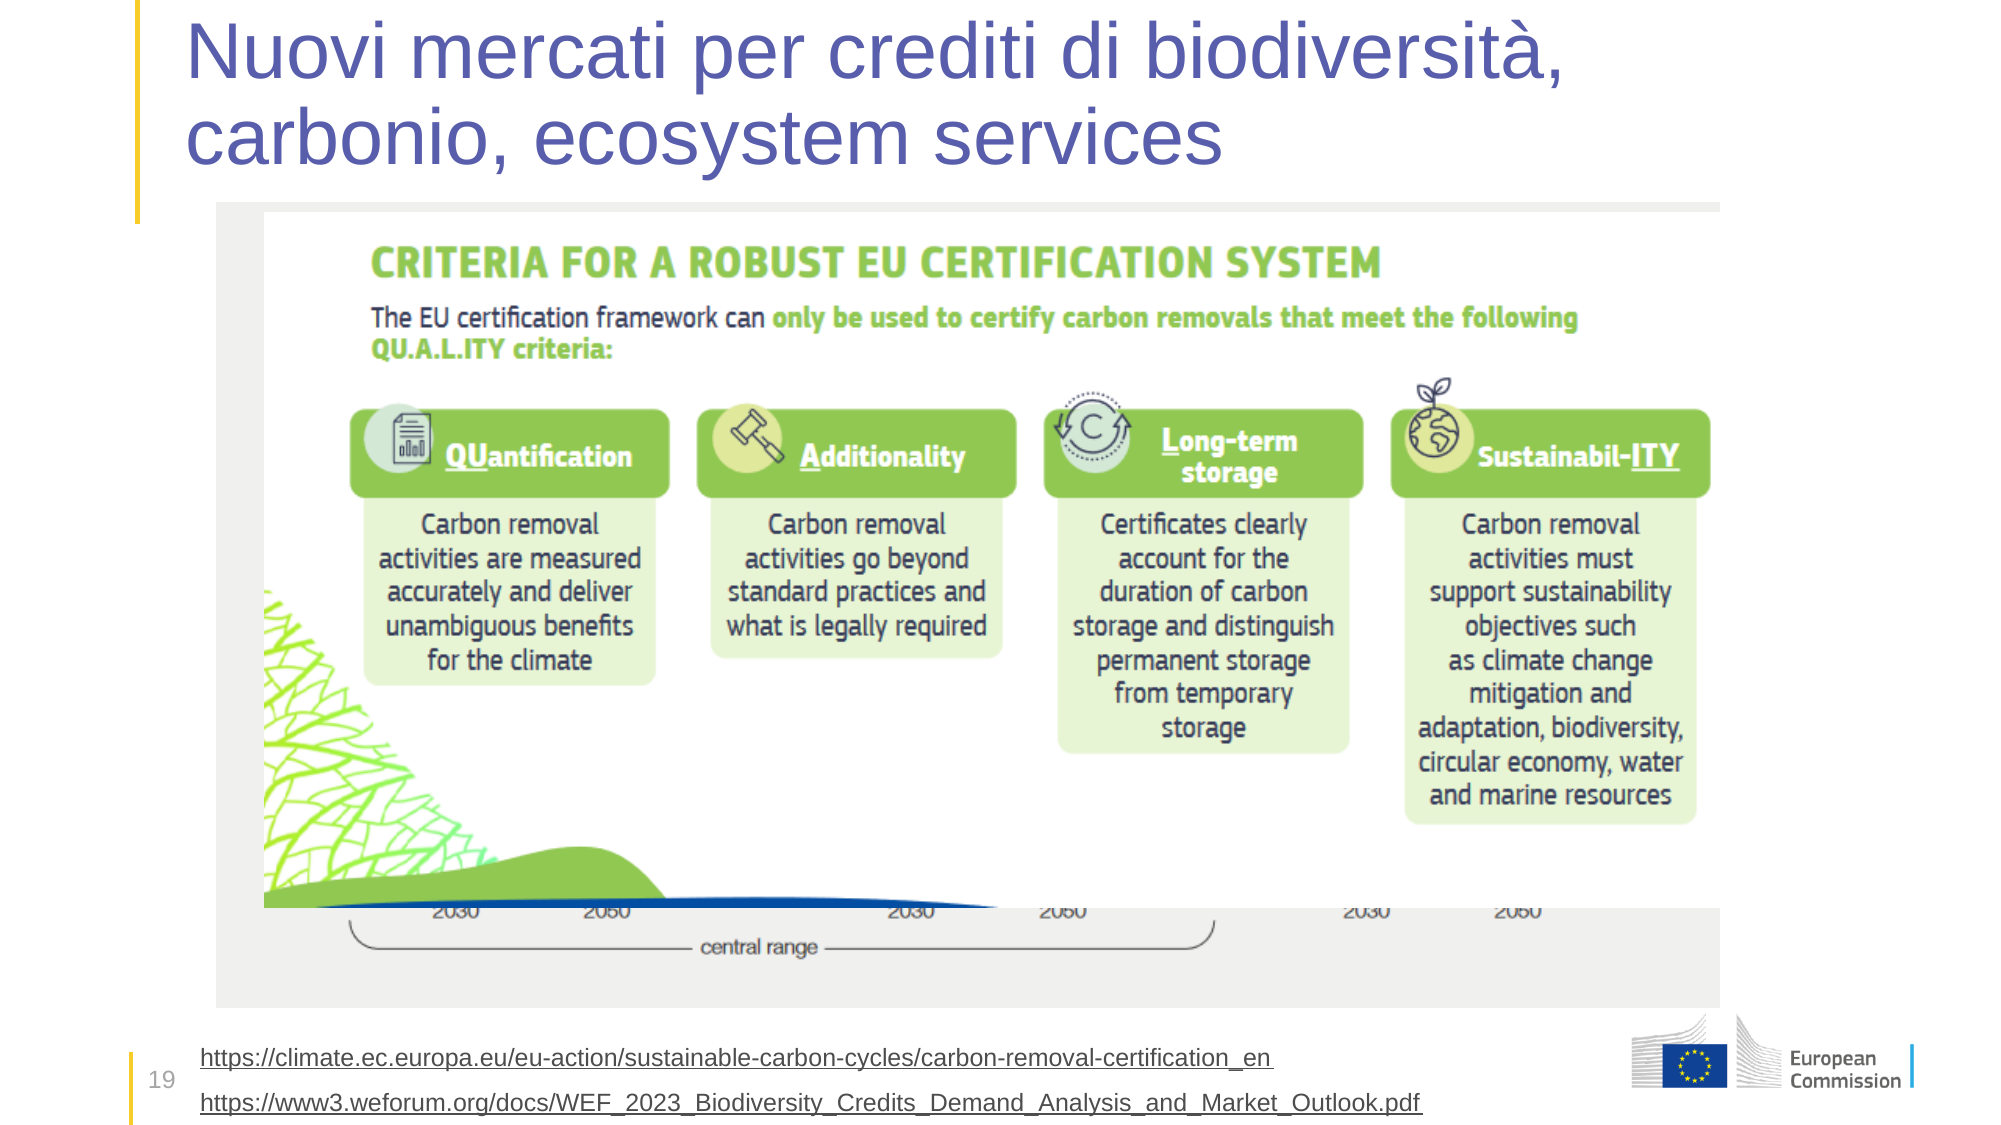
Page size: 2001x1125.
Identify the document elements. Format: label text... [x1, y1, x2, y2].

text_box https://www3.weforum.org/docs/WEF_2023_Biodiversity_Credits_Demand_Analysis_and_Market_Outlook.pdf [185, 1079, 2000, 1125]
text_box https://climate.ec.europa.eu/eu-action/sustainable-carbon-cycles/carbon-removal-certification_en [185, 1034, 1405, 1079]
picture [215, 202, 1761, 1008]
title Nuovi mercati per crediti di biodiversità, carbonio, ecosystem services [170, 148, 1855, 277]
picture [1631, 1013, 1915, 1079]
